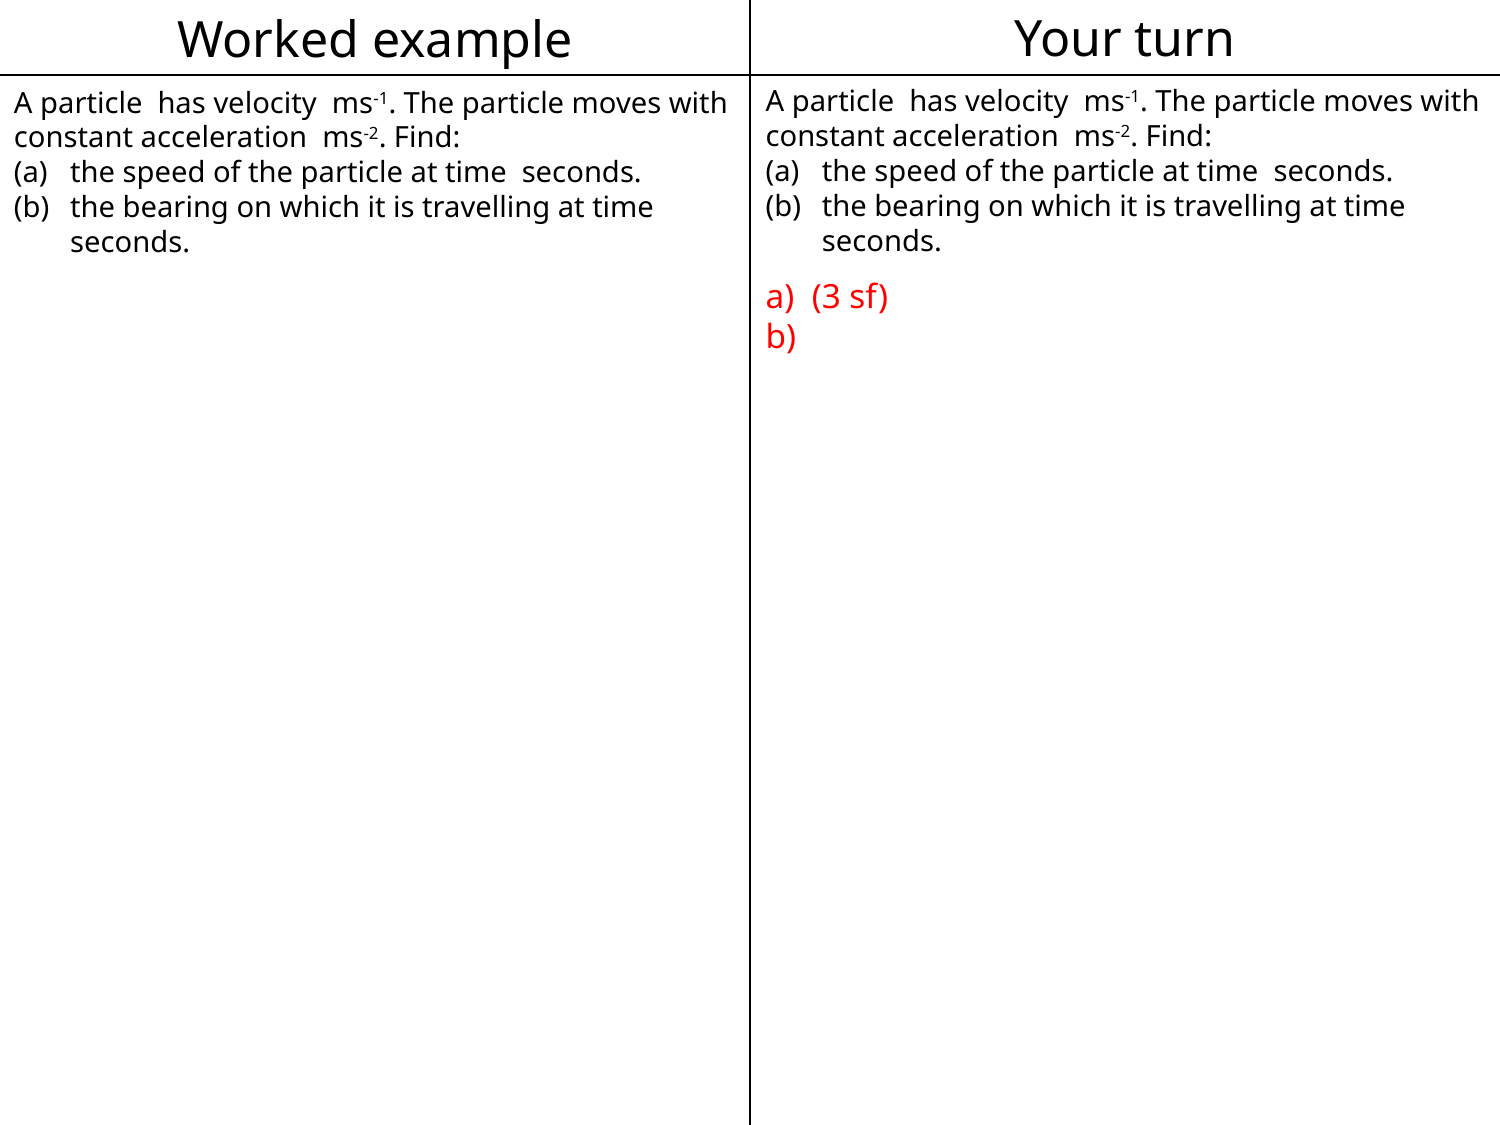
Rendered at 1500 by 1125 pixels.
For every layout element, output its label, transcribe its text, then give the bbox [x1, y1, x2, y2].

text_box Your turn [751, 0, 1500, 74]
text_box Worked example [0, 0, 749, 74]
